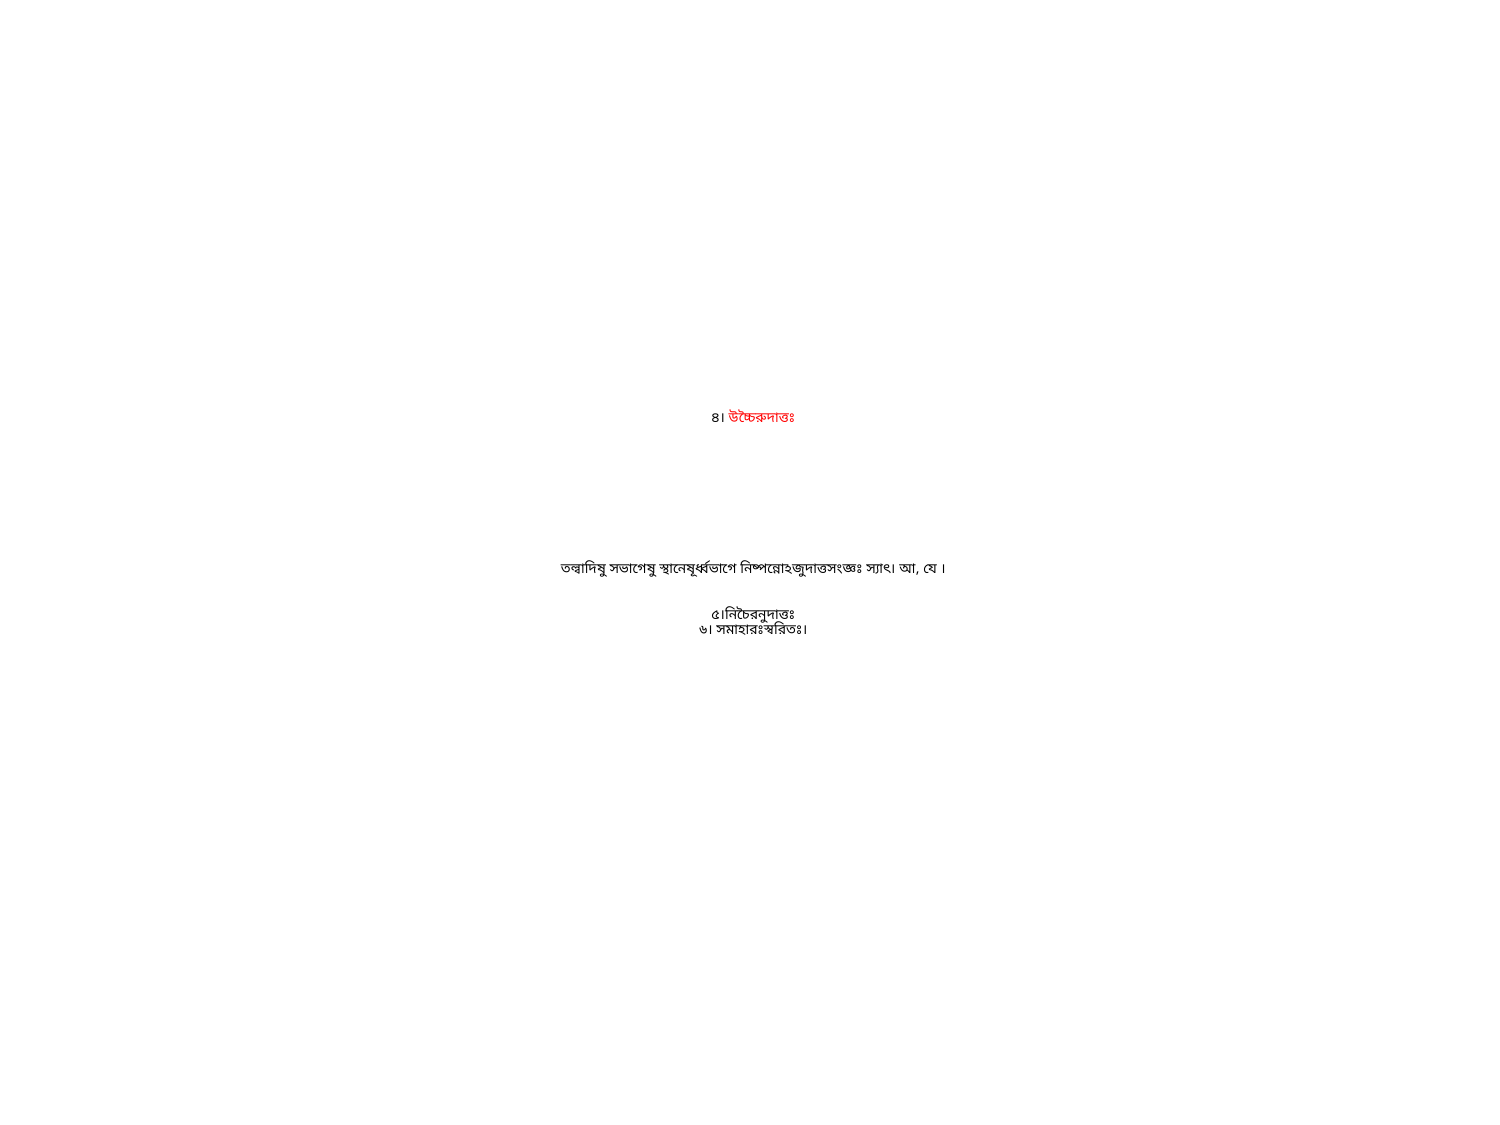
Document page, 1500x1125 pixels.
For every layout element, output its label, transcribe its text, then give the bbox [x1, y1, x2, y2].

title ৪। উচ্চৈরুদাত্তঃ তল্বাদিষু সভাগেষু স্থানেষূর্ধ্বভাগে নিষ্পন্নোঽজুদাত্তসংজ্ঞঃ স্যাৎ। আ, যে । ৫।নিচৈরনুদাত্তঃ ৬। সমাহারঃস্বরিতঃ। [187, 399, 1320, 645]
